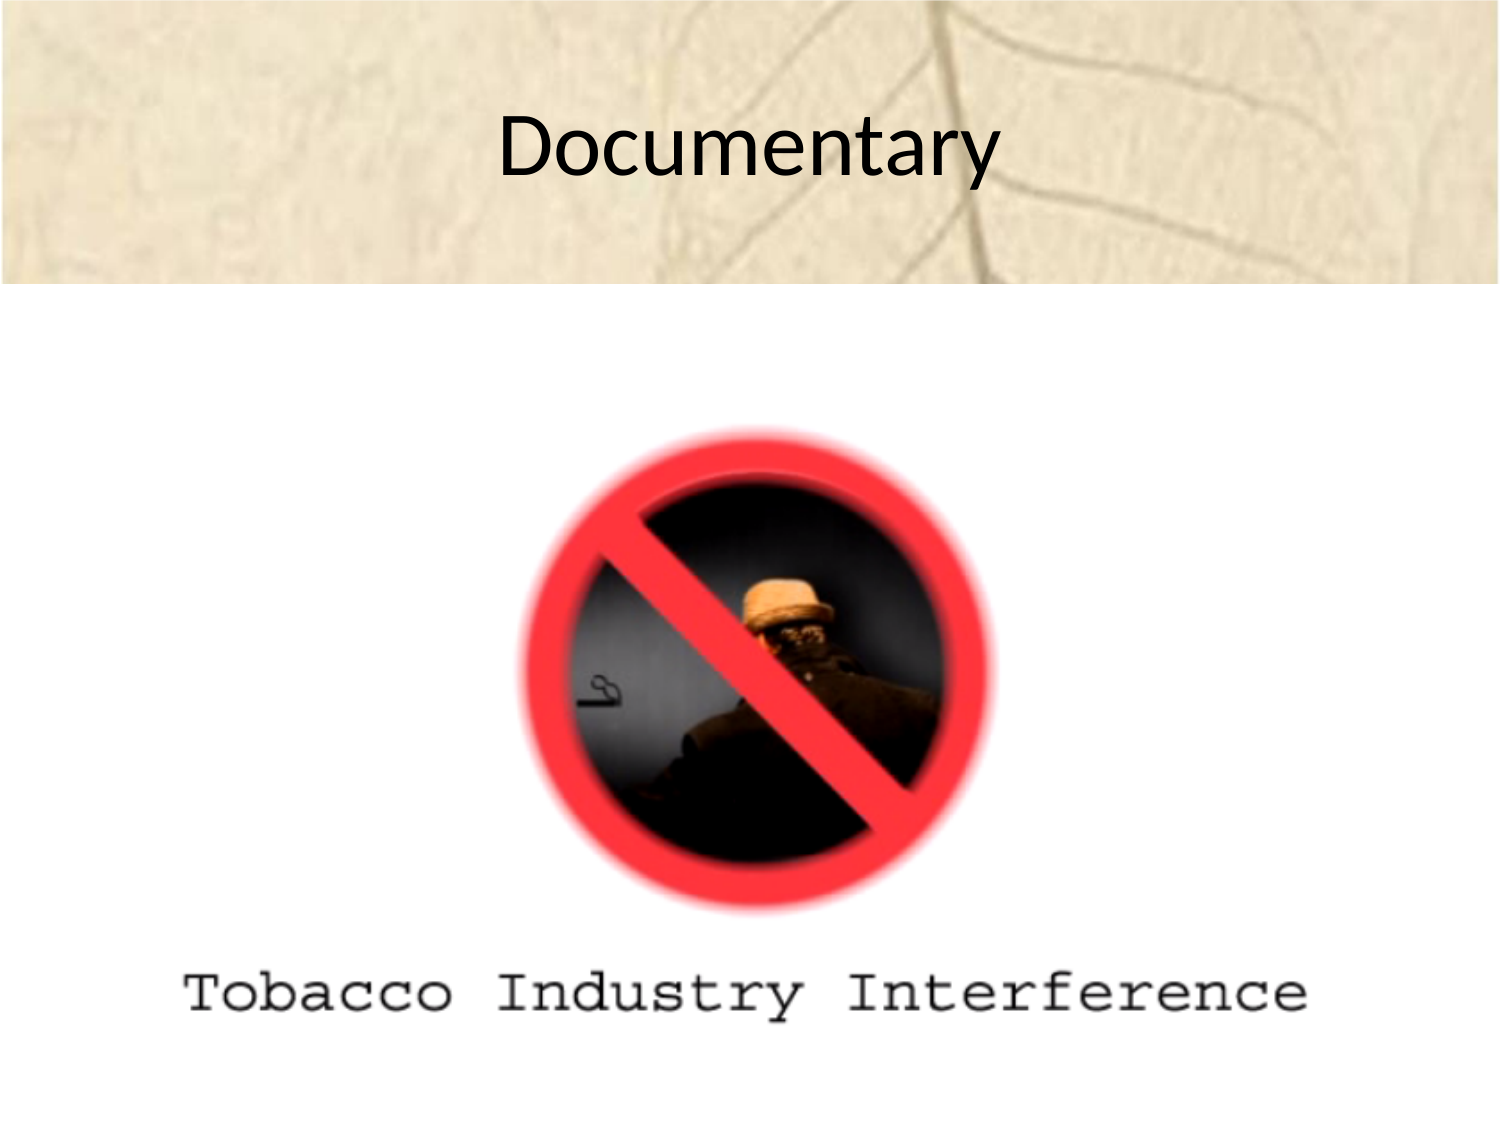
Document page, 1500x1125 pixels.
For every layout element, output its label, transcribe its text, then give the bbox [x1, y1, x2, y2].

picture [0, 0, 1500, 1125]
title Documentary [75, 45, 1425, 233]
